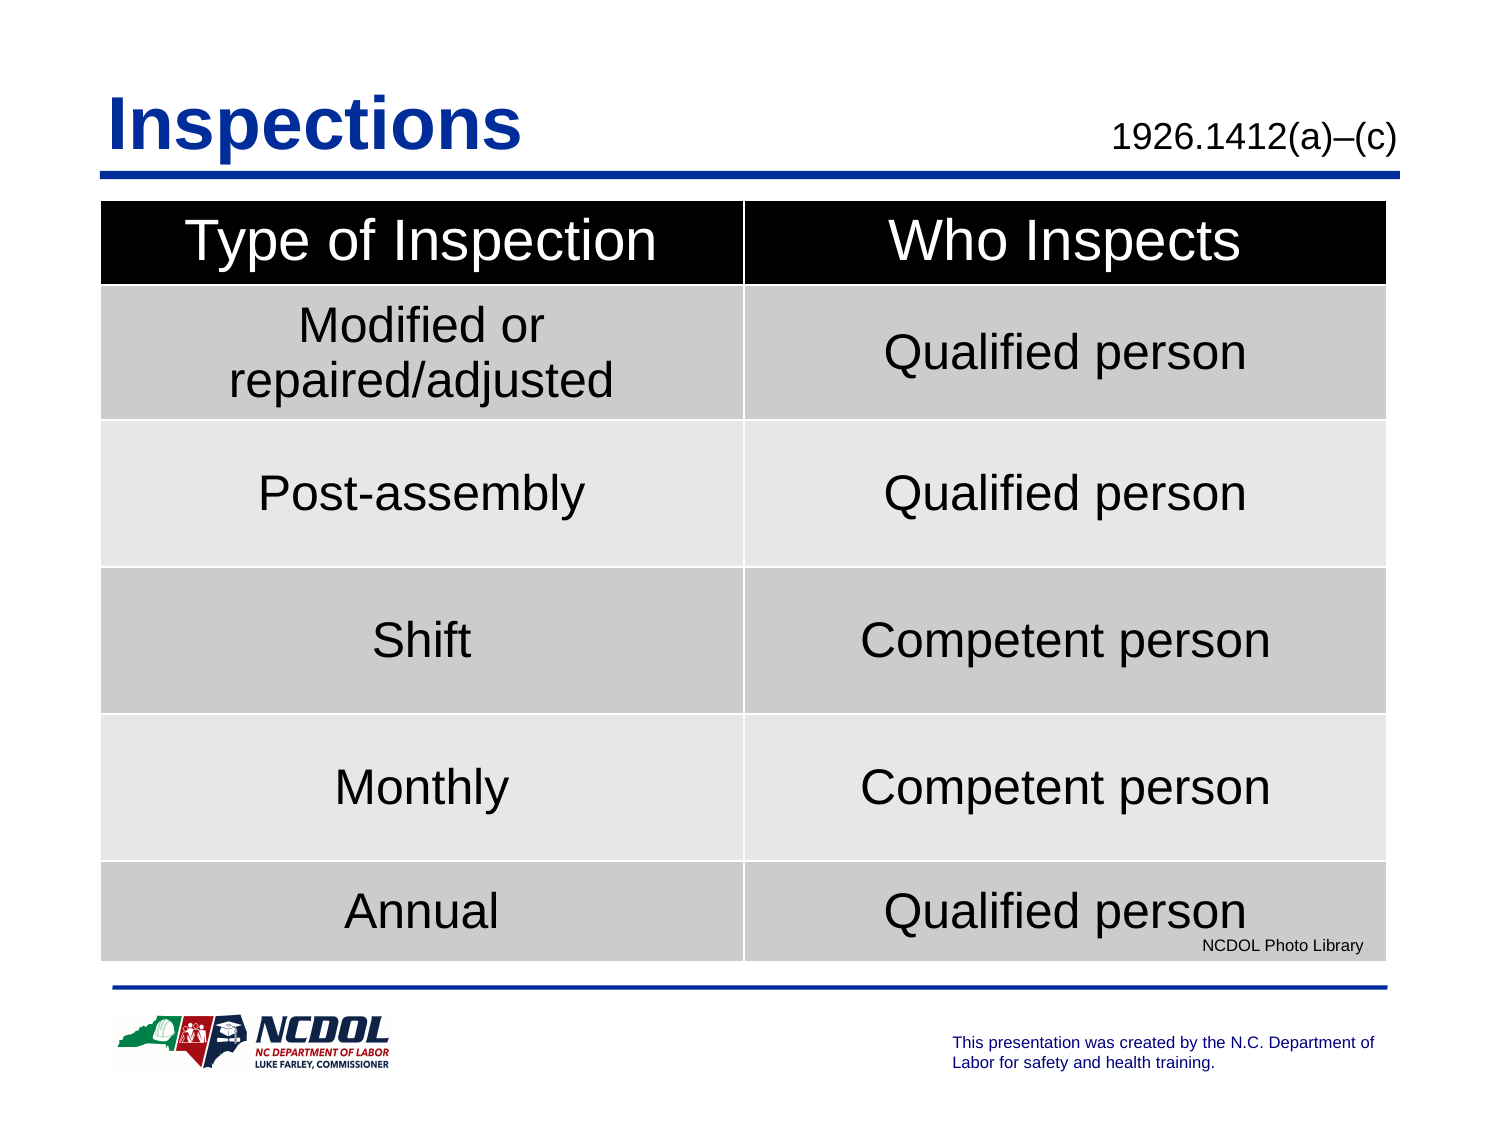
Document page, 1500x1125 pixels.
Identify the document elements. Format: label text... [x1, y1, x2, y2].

table_cell Modified or repaired/adjusted [101, 286, 743, 419]
table_cell Competent person [745, 715, 1386, 860]
table_header Type of Inspection [101, 201, 743, 284]
table_cell Qualified person [745, 421, 1386, 566]
picture [112, 1010, 394, 1073]
table_cell Qualified person [745, 862, 1386, 961]
text_box Inspections 1926.1412(a)–(c) [99, 74, 1413, 165]
table_cell Competent person [745, 568, 1386, 713]
table_cell Monthly [101, 715, 743, 860]
table_cell Post-assembly [101, 421, 743, 566]
table_header Who Inspects [745, 201, 1386, 284]
text_box NCDOL Photo Library [1187, 927, 1500, 962]
table_cell Qualified person [745, 286, 1386, 419]
table_cell Annual [101, 862, 743, 961]
table_cell Shift [101, 568, 743, 713]
